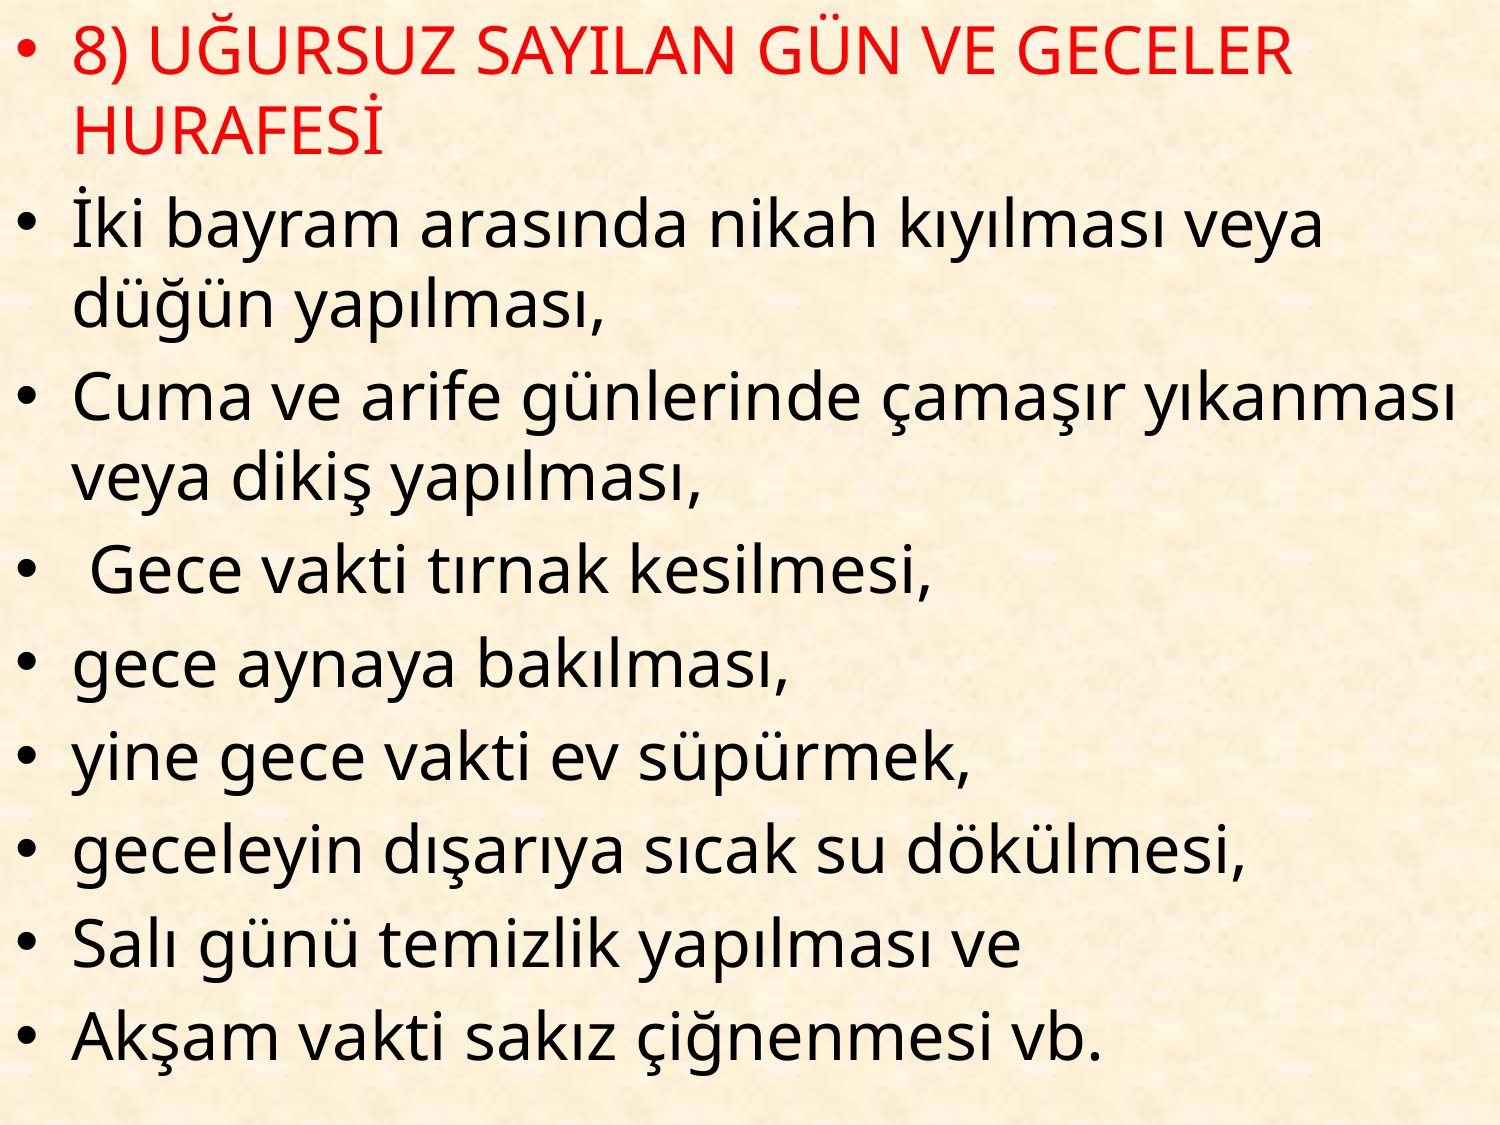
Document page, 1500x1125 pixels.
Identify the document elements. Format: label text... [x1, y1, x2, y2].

list 8) UĞURSUZ SAYILAN GÜN VE GECELER HURAFESİ İki bayram arasında nikah kıyılması veya düğün yapılması, Cuma ve arife günlerinde çamaşır yıkanması veya dikiş yapılması, Gece vakti tırnak kesilmesi, gece aynaya bakılması, yine gece vakti ev süpürmek, geceleyin dışarıya sıcak su dökülmesi, Salı günü temizlik yapılması ve Akşam vakti sakız çiğnenmesi vb. [0, 0, 1500, 1125]
